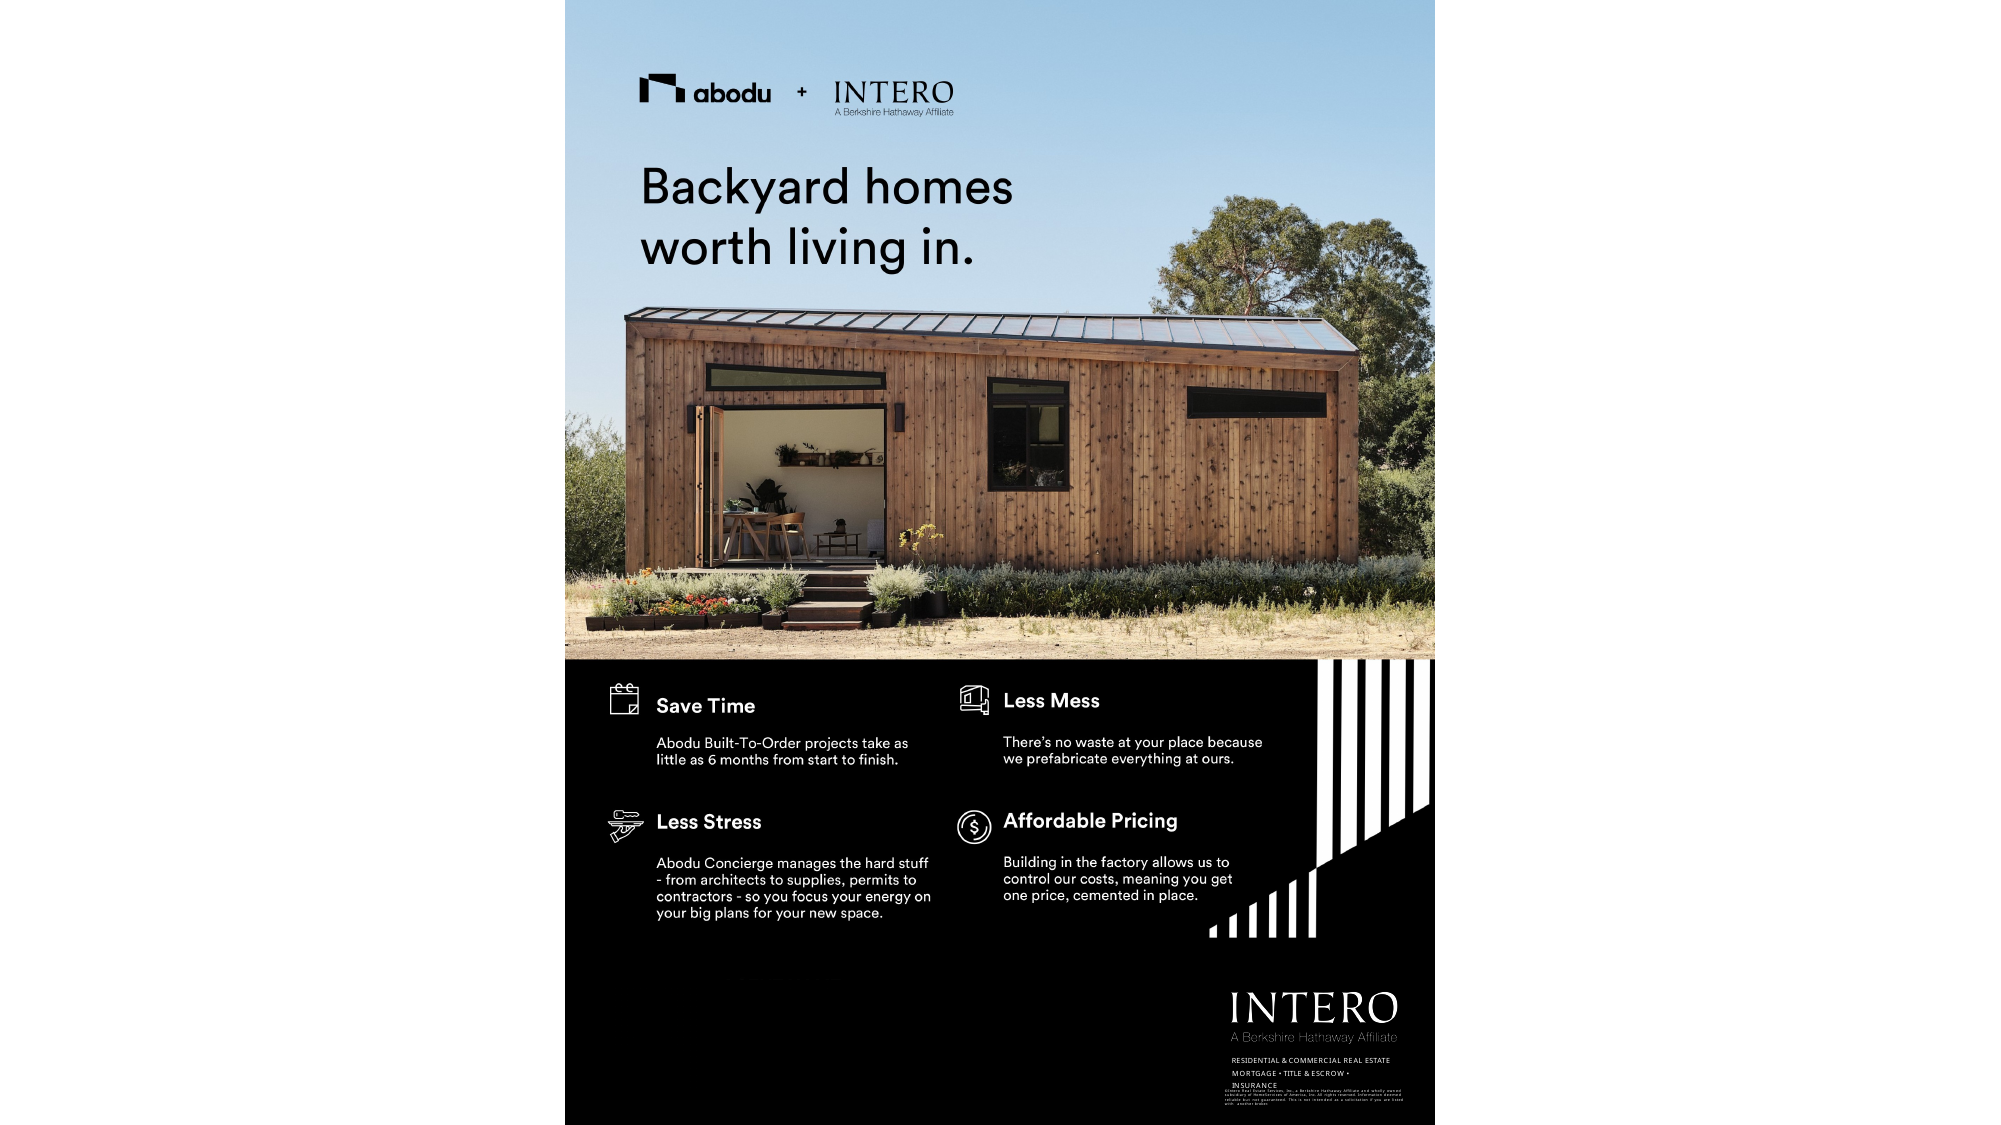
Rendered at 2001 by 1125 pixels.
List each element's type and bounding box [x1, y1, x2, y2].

text_box [565, 0, 1435, 1125]
picture [1228, 987, 1400, 1047]
